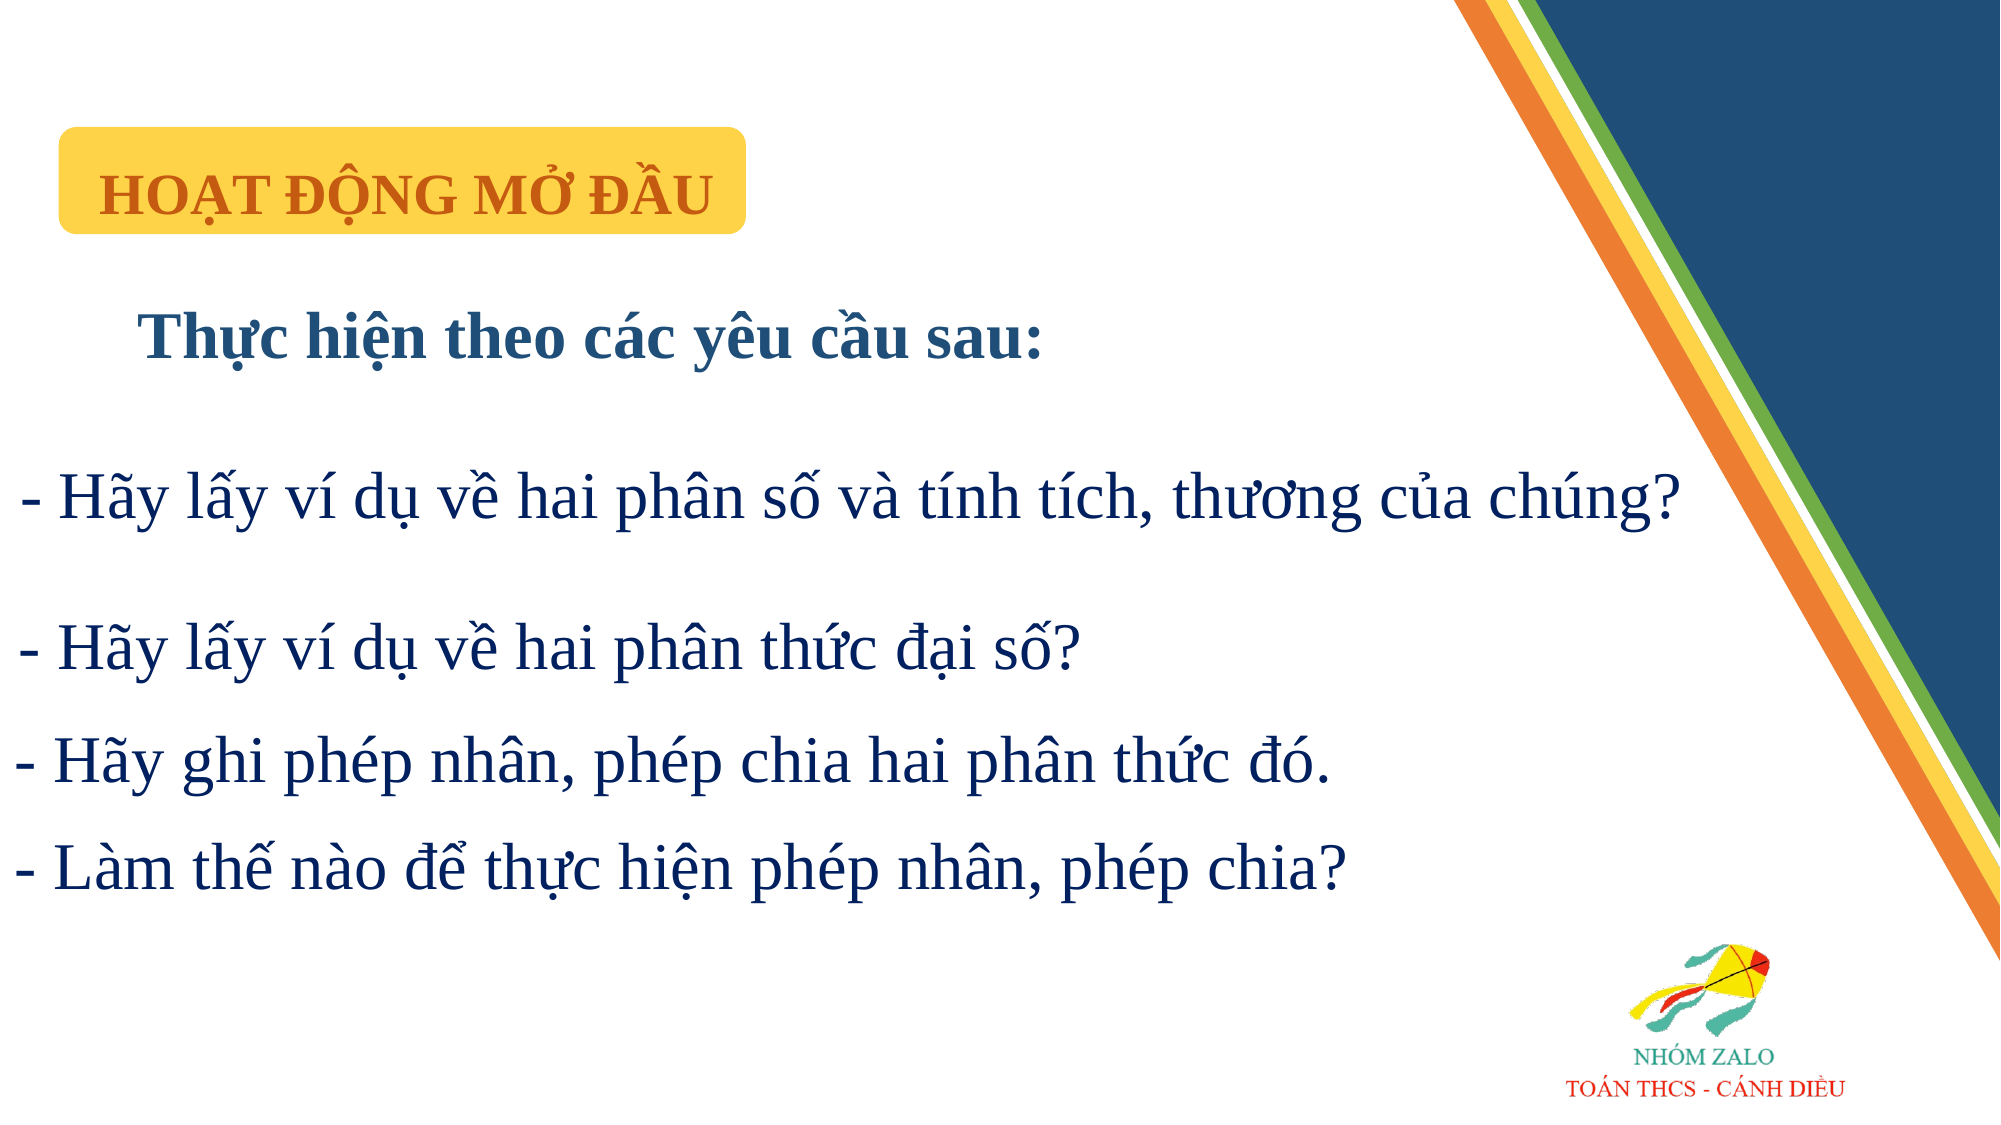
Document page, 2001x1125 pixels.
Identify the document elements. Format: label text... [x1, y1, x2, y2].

picture [1543, 892, 1887, 1125]
text_box [57, 125, 747, 236]
text_box - Làm thế nào để thực hiện phép nhân, phép chia? [0, 815, 1370, 911]
text_box - Hãy lấy ví dụ về hai phân số và tính tích, thương của chúng? [5, 444, 1700, 539]
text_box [1702, 0, 2000, 1029]
text_box - Hãy ghi phép nhân, phép chia hai phân thức đó. [0, 708, 1370, 804]
text_box - Hãy lấy ví dụ về hai phân thức đại số? [3, 595, 1100, 691]
title Thực hiện theo các yêu cầu sau: [122, 275, 1498, 399]
text_box HOẠT ĐỘNG MỞ ĐẦU [85, 148, 746, 234]
